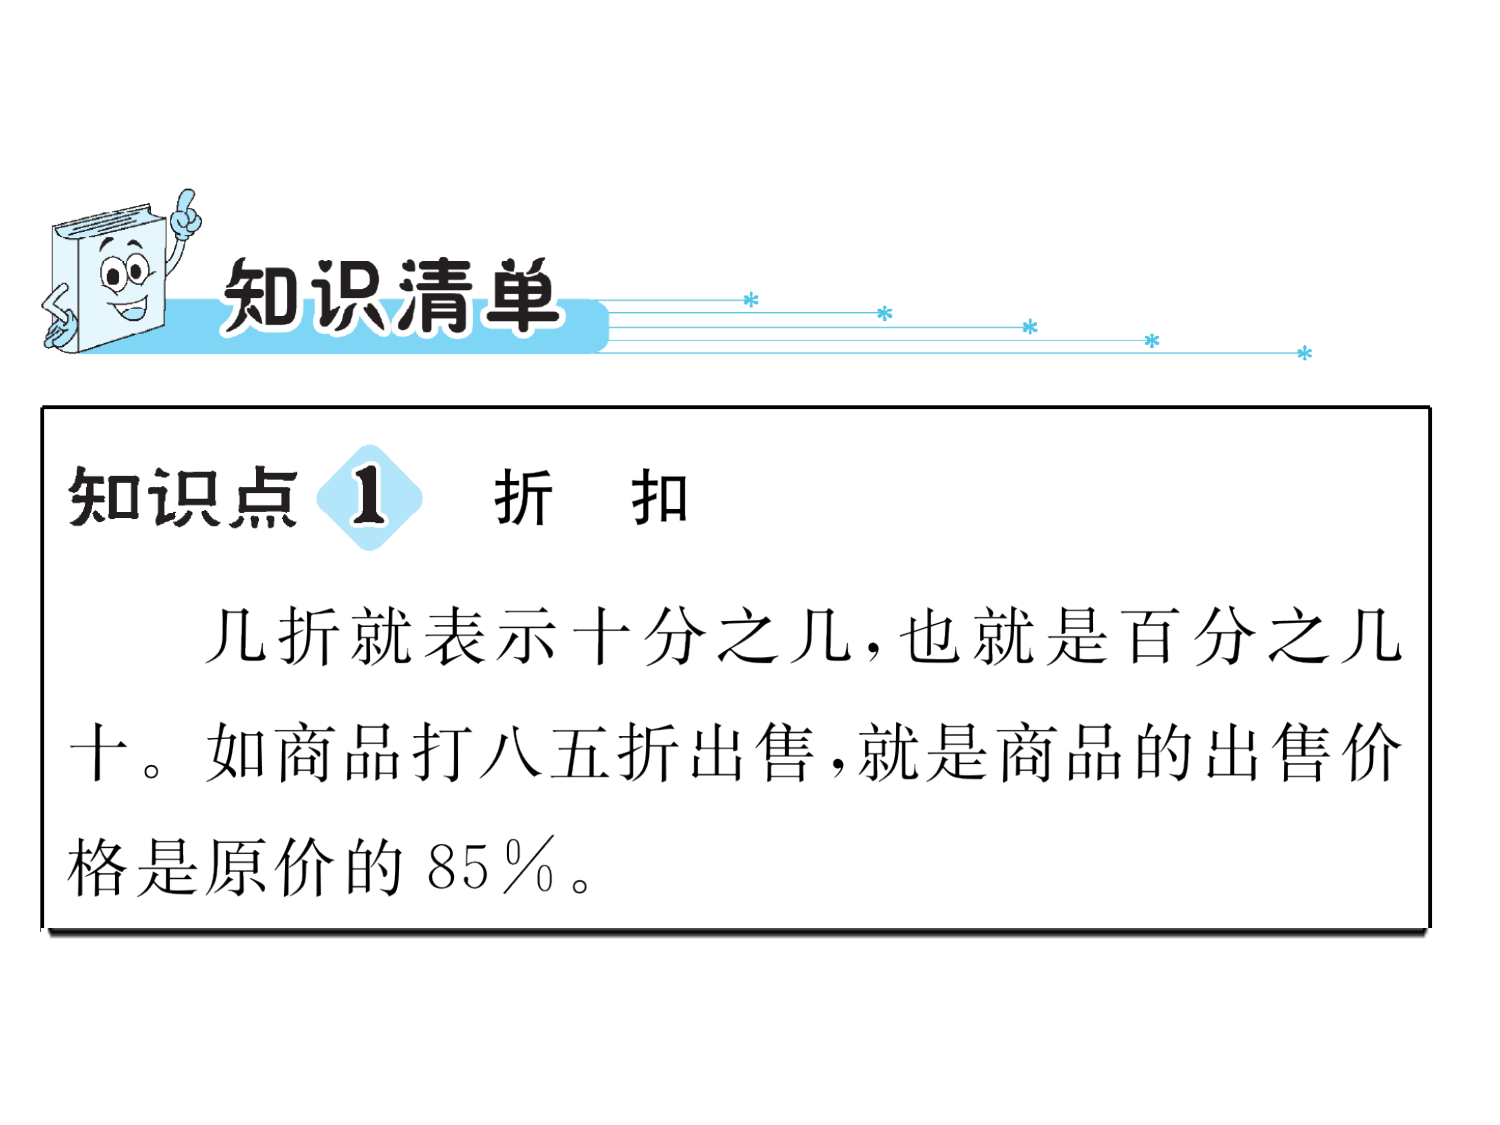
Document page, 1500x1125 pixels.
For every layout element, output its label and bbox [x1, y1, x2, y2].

picture [35, 177, 1453, 942]
